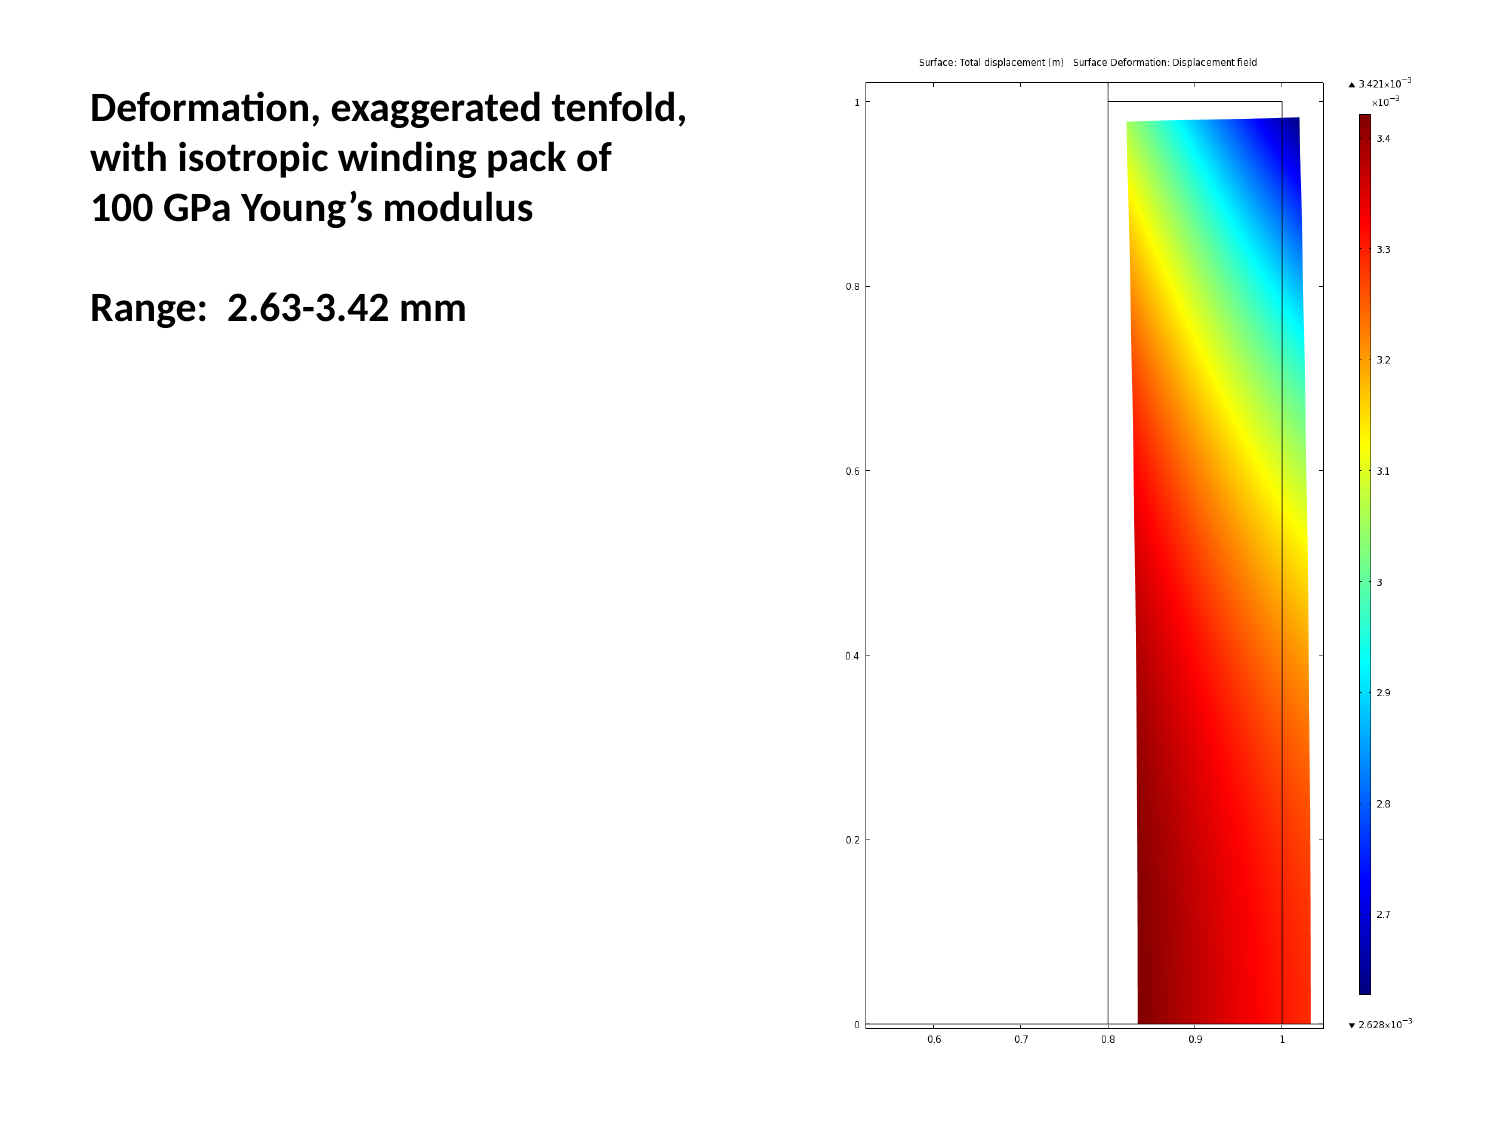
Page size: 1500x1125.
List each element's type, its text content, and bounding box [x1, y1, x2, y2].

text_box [824, 48, 1429, 1049]
title Deformation, exaggerated tenfold, with isotropic winding pack of 100 GPa Young’s modulus Range: 2.63-3.42 mm [75, 44, 713, 338]
